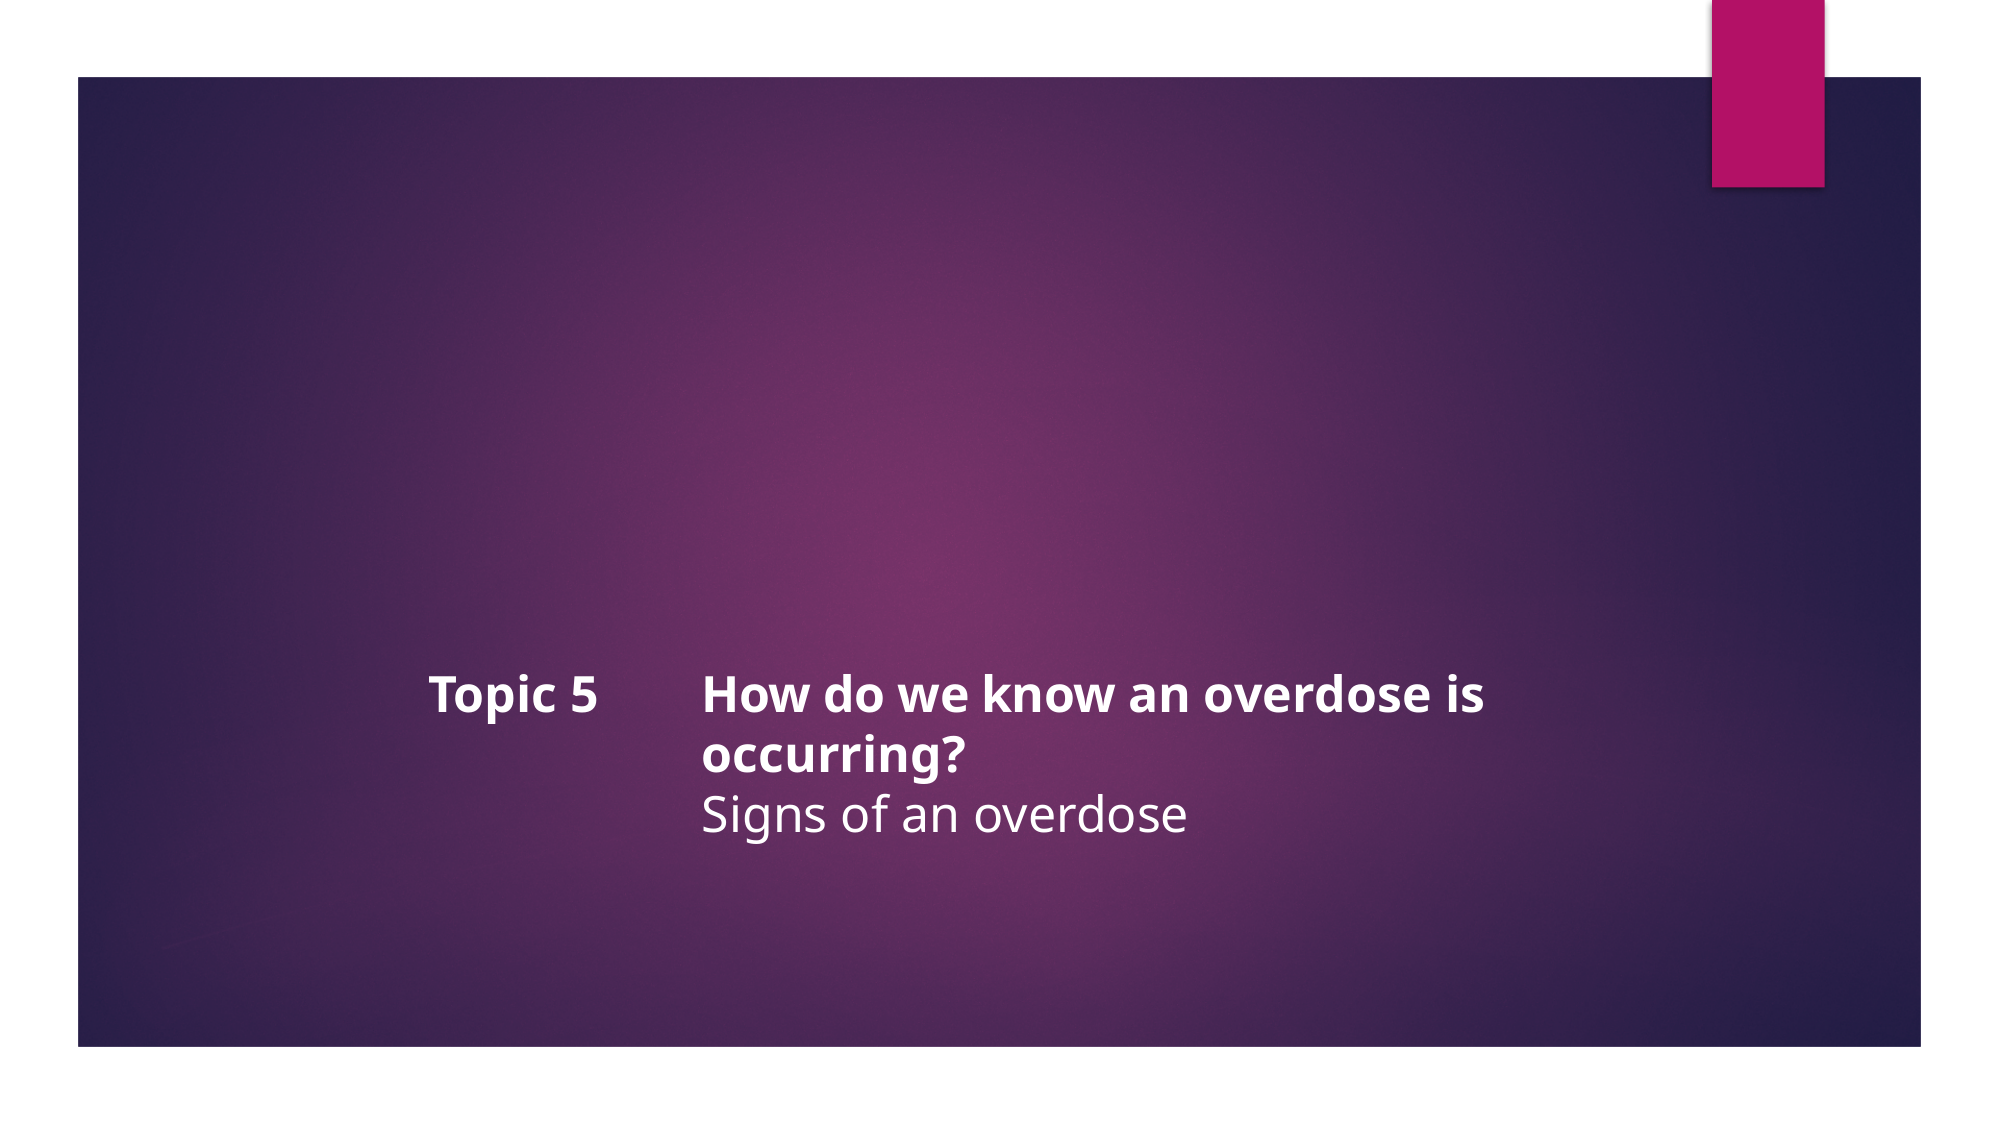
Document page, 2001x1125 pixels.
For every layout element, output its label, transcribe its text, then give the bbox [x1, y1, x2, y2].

text_box Topic 5 [413, 655, 638, 731]
title How do we know an overdose is occurring? Signs of an overdose [686, 654, 1621, 858]
